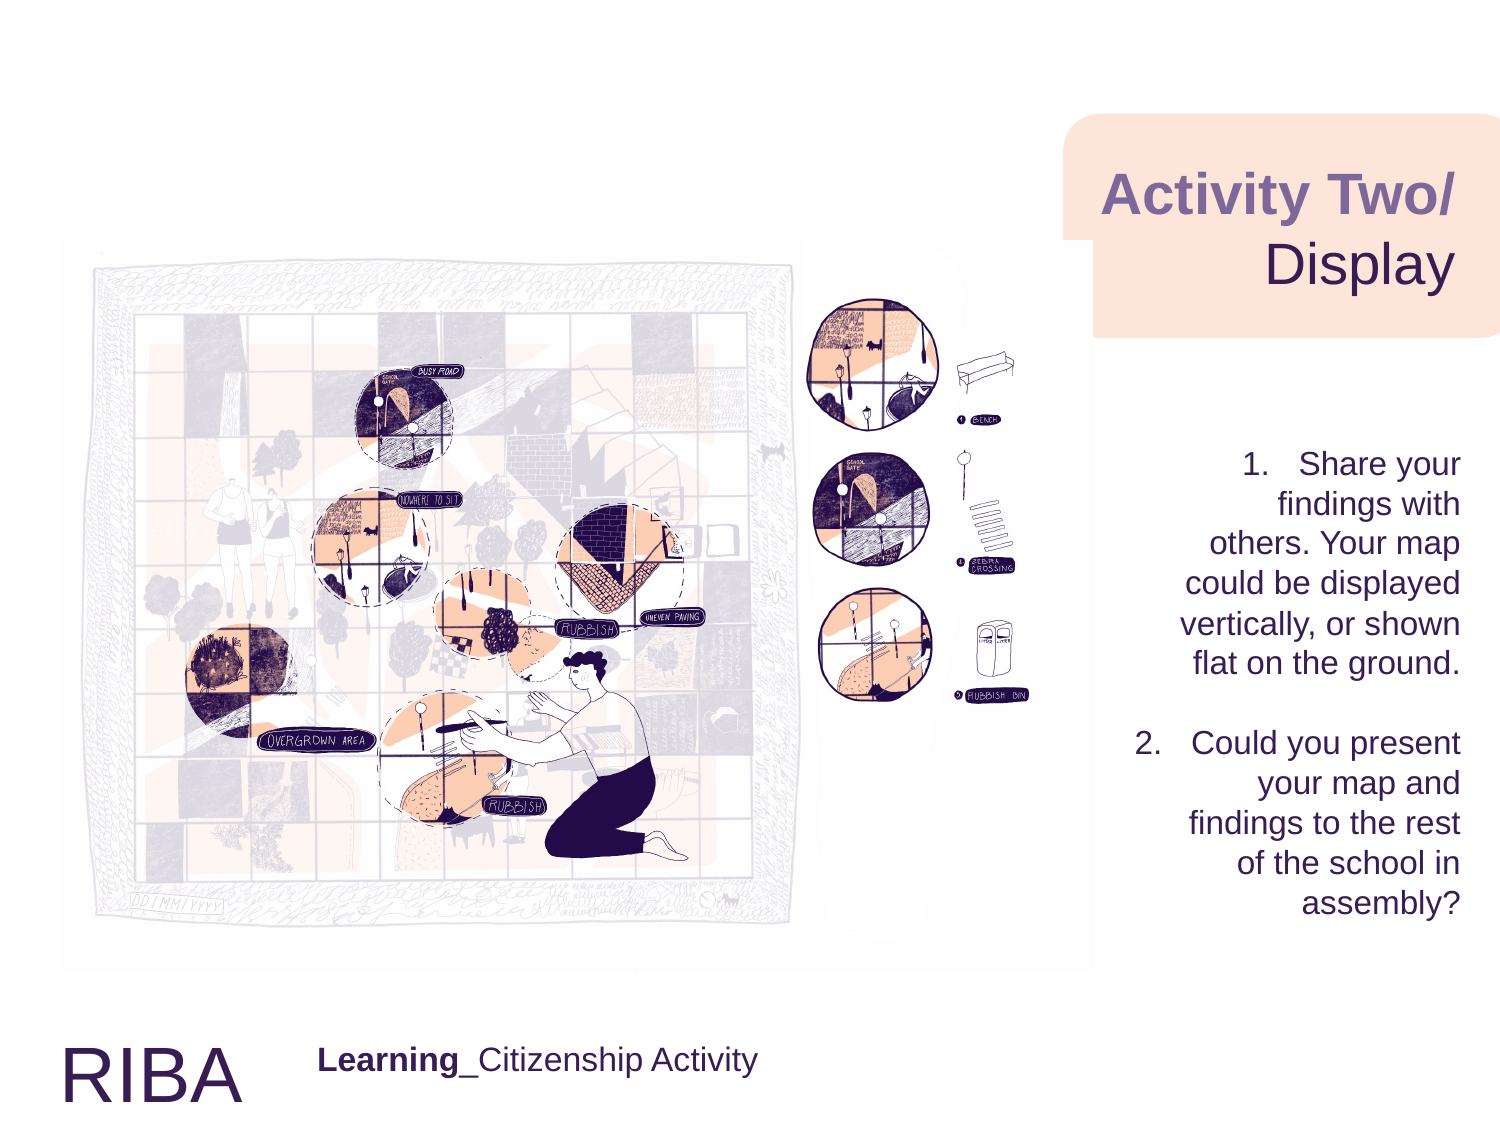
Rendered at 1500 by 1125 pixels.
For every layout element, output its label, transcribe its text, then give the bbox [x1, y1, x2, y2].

text_box RIBA [45, 1000, 258, 1125]
text_box [1060, 111, 1500, 341]
picture [58, 240, 1093, 973]
text_box Activity Two/ Display [1074, 148, 1471, 304]
text_box Learning_Citizenship Activity [302, 1023, 774, 1108]
text_box Share your findings with others. Your map could be displayed vertically, or shown flat on the ground. Could you present your map and findings to the rest of the school in assembly? [1104, 434, 1476, 1064]
